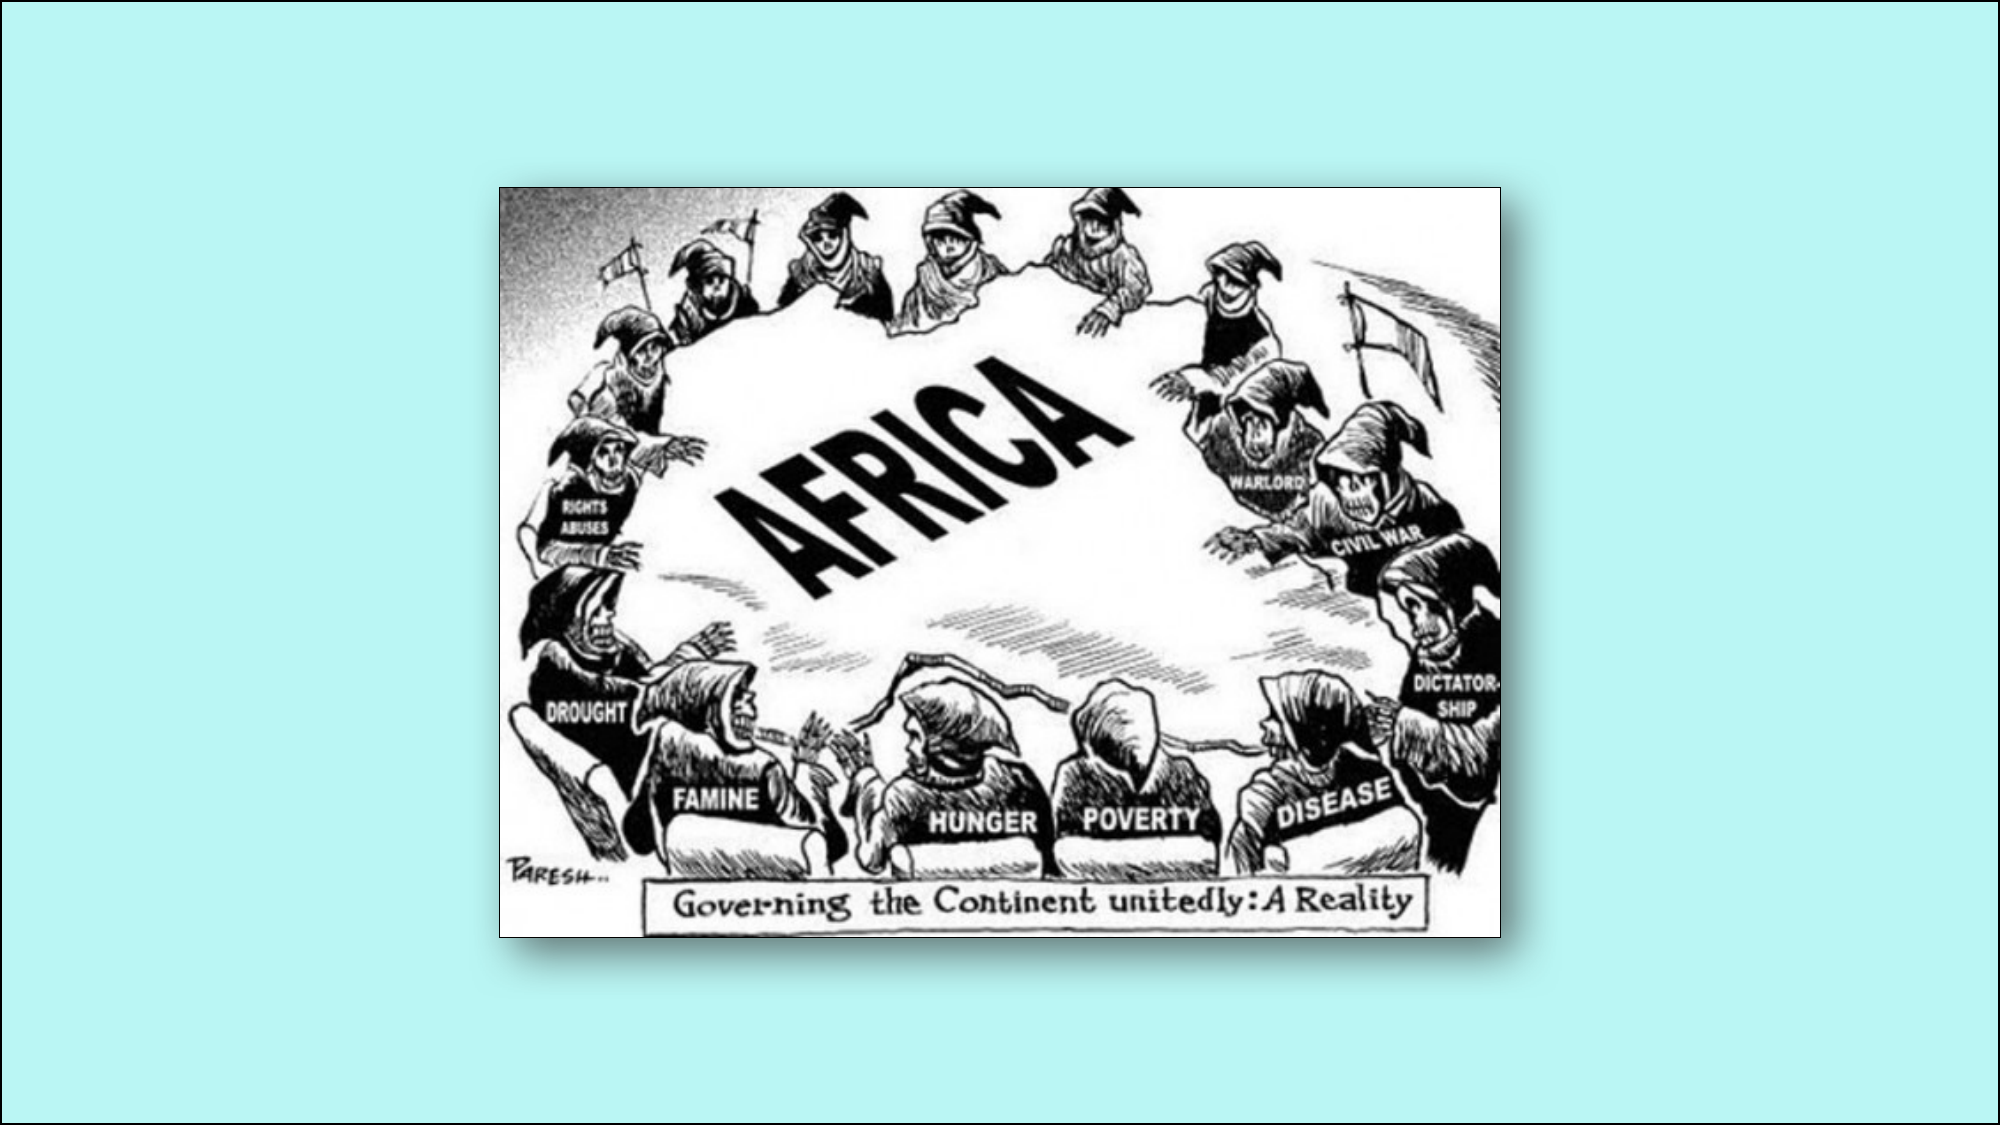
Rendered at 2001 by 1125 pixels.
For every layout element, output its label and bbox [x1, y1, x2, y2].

text_box [0, 0, 2000, 1125]
picture [499, 187, 1501, 938]
